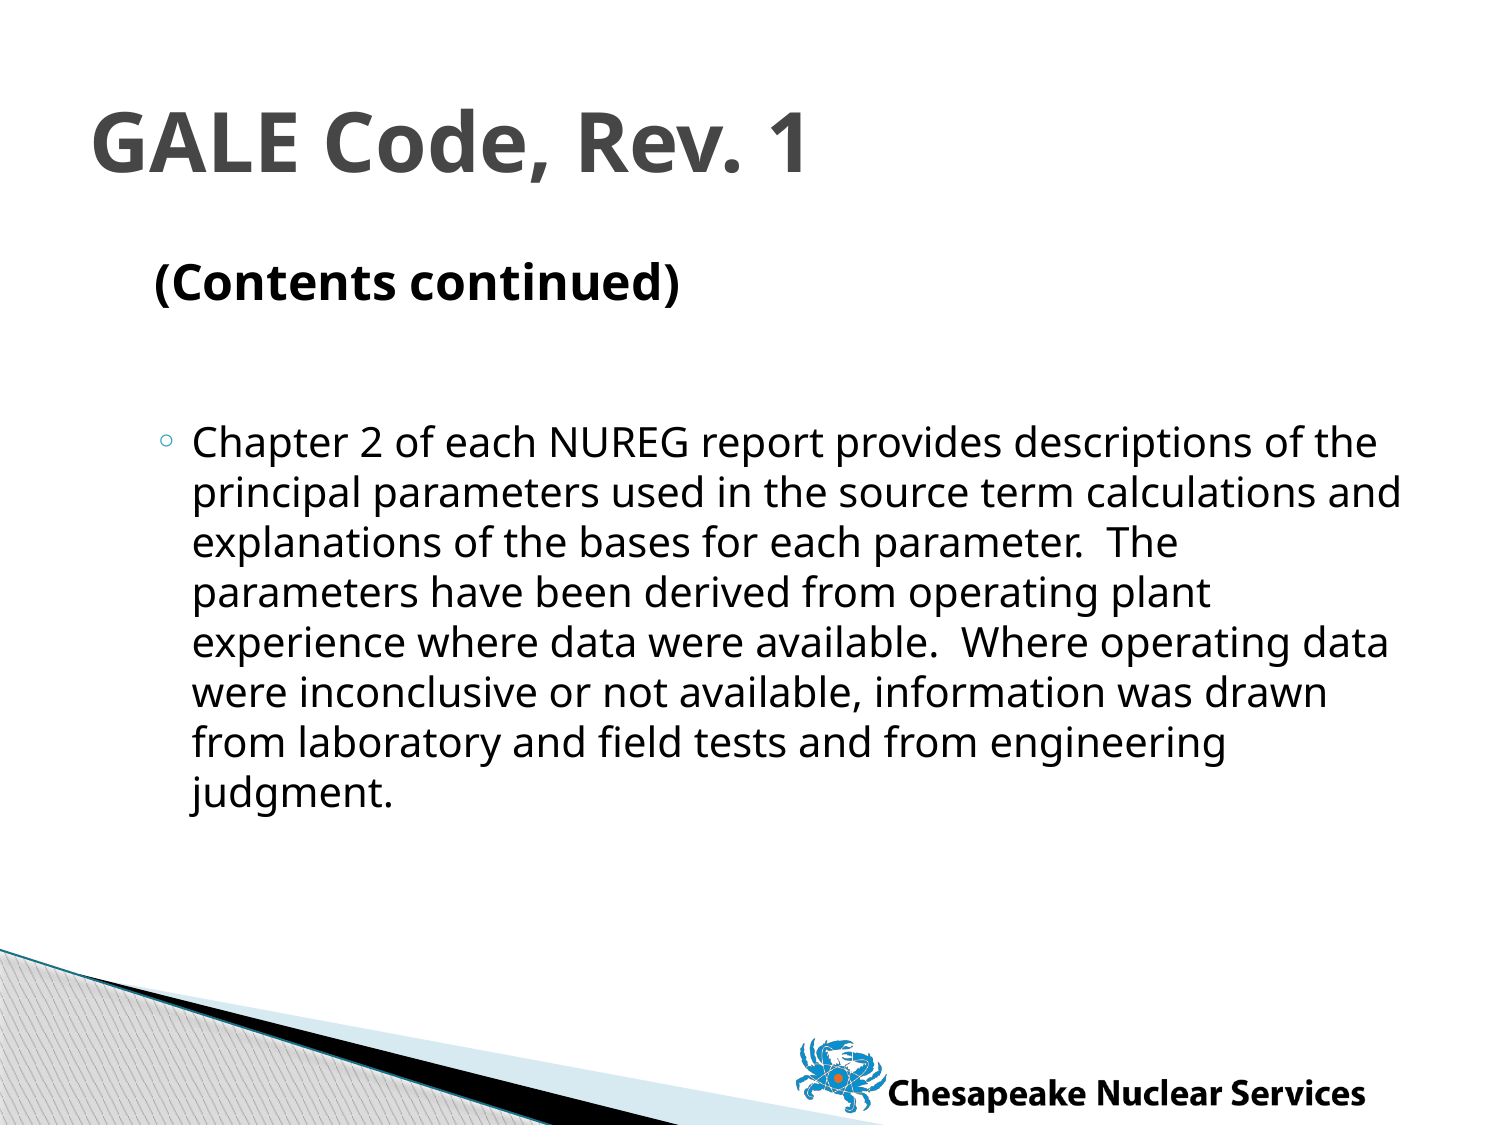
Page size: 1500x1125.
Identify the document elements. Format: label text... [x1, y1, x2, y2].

list (Contents continued) Chapter 2 of each NUREG report provides descriptions of the principal parameters used in the source term calculations and explanations of the bases for each parameter. The parameters have been derived from operating plant experience where data were available. Where operating data were inconclusive or not available, information was drawn from laboratory and field tests and from engineering judgment. [75, 243, 1425, 986]
picture [787, 1028, 1375, 1125]
title GALE Code, Rev. 1 [75, 45, 1425, 233]
